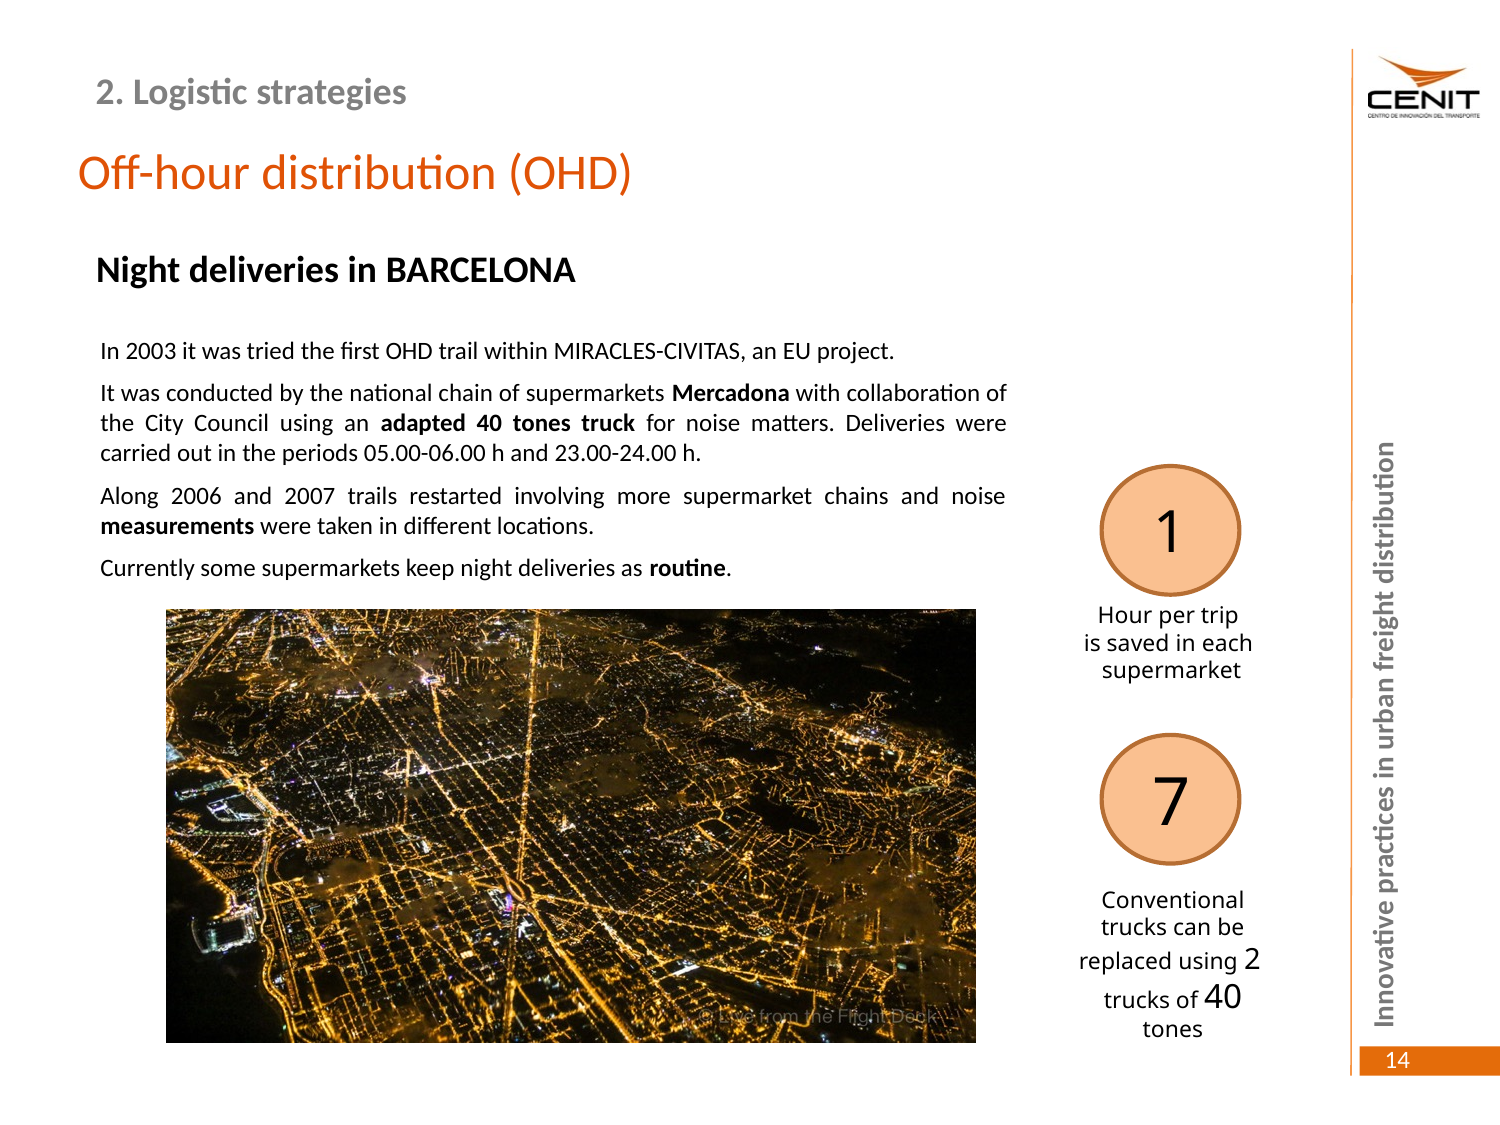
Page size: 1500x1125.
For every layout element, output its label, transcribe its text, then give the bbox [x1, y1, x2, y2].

picture [166, 609, 980, 1043]
text_box 2. Logistic strategies [80, 59, 423, 120]
text_box [1099, 463, 1242, 593]
text_box In 2003 it was tried the first OHD trail within MIRACLES-CIVITAS, an EU project. It was conducted by the national chain of supermarkets Mercadona with collaboration of the City Council using an adapted 40 tones truck for noise matters. Deliveries were carried out in the periods 05.00-06.00 h and 23.00-24.00 h. Along 2006 and 2007 trails restarted involving more supermarket chains and noise measurements were taken in different locations. Currently some supermarkets keep night deliveries as routine. [85, 327, 1023, 674]
text_box Hour per trip is saved in each supermarket [1068, 593, 1275, 691]
text_box 1 [1138, 486, 1202, 572]
text_box Off-hour distribution (OHD) [63, 132, 1075, 207]
picture [1368, 47, 1481, 118]
slide_number 14 [1074, 1024, 1425, 1092]
text_box 7 [1137, 751, 1206, 846]
text_box [1099, 732, 1242, 866]
text_box Conventional trucks can be replaced using 2 trucks of 40 tones [1060, 877, 1286, 1050]
text_box Night deliveries in BARCELONA [81, 237, 591, 297]
